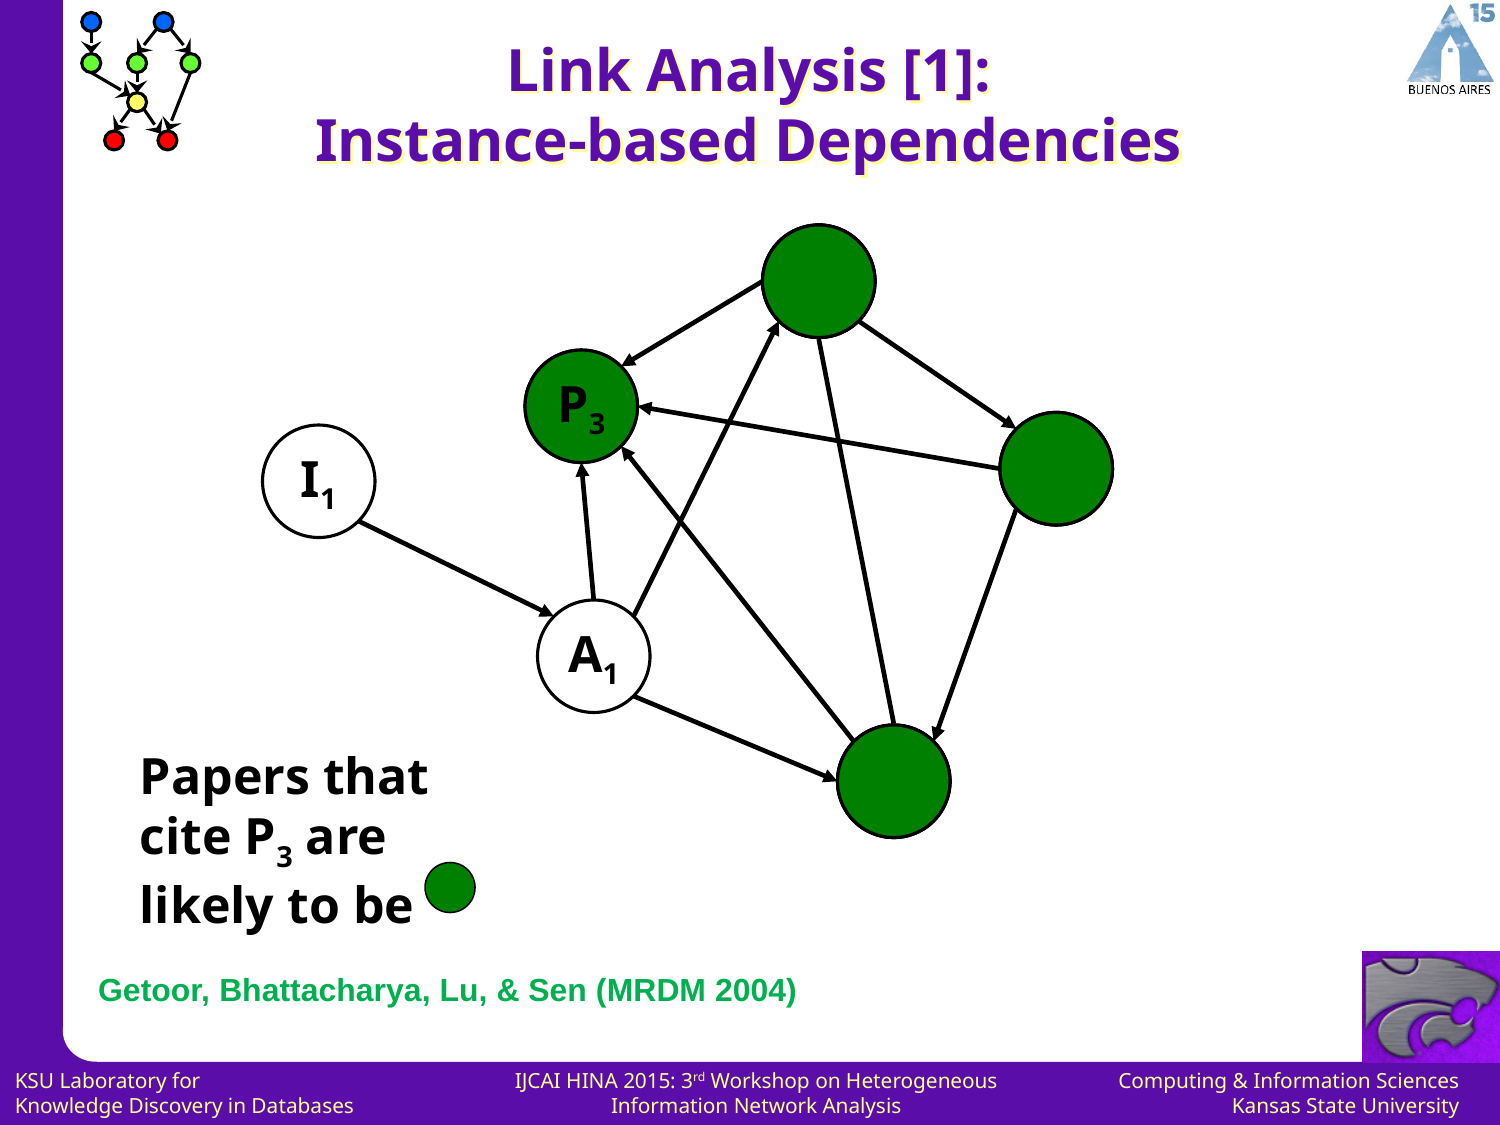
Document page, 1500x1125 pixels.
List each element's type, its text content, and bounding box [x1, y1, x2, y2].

text_box P3 [525, 350, 628, 463]
text_box Getoor, Bhattacharya, Lu, & Sen (MRDM 2004) [83, 962, 819, 1020]
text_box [633, 373, 757, 410]
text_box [620, 447, 757, 740]
text_box A1 [537, 600, 615, 713]
picture [1362, 951, 1500, 1063]
text_box I1 [262, 425, 376, 538]
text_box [620, 280, 757, 366]
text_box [580, 463, 594, 599]
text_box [633, 471, 757, 616]
text_box Papers that cite P3 are likely to be [124, 737, 500, 941]
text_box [633, 697, 757, 782]
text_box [762, 224, 1113, 838]
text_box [358, 522, 555, 616]
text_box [638, 405, 757, 469]
title Link Analysis [1]: Instance-based Dependencies [88, 17, 1409, 188]
picture [1400, 0, 1500, 100]
